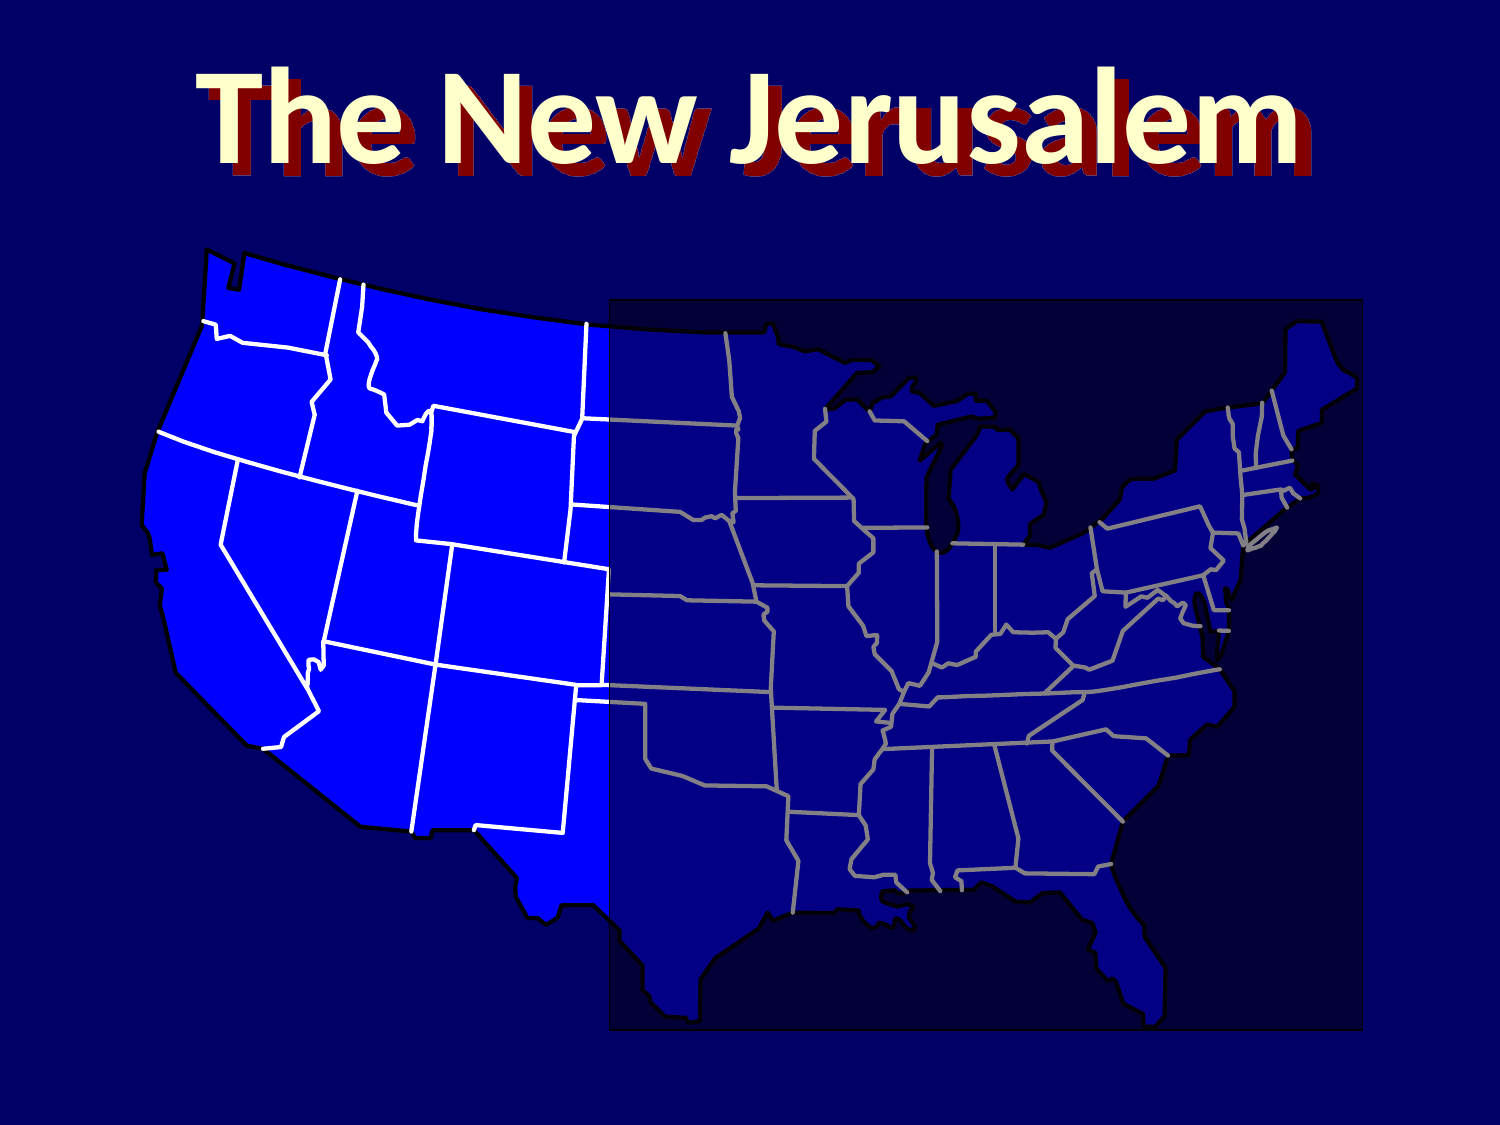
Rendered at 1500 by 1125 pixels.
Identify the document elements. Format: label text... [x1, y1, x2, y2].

text_box The New Jerusalem [43, 63, 1457, 251]
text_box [130, 237, 1370, 1040]
